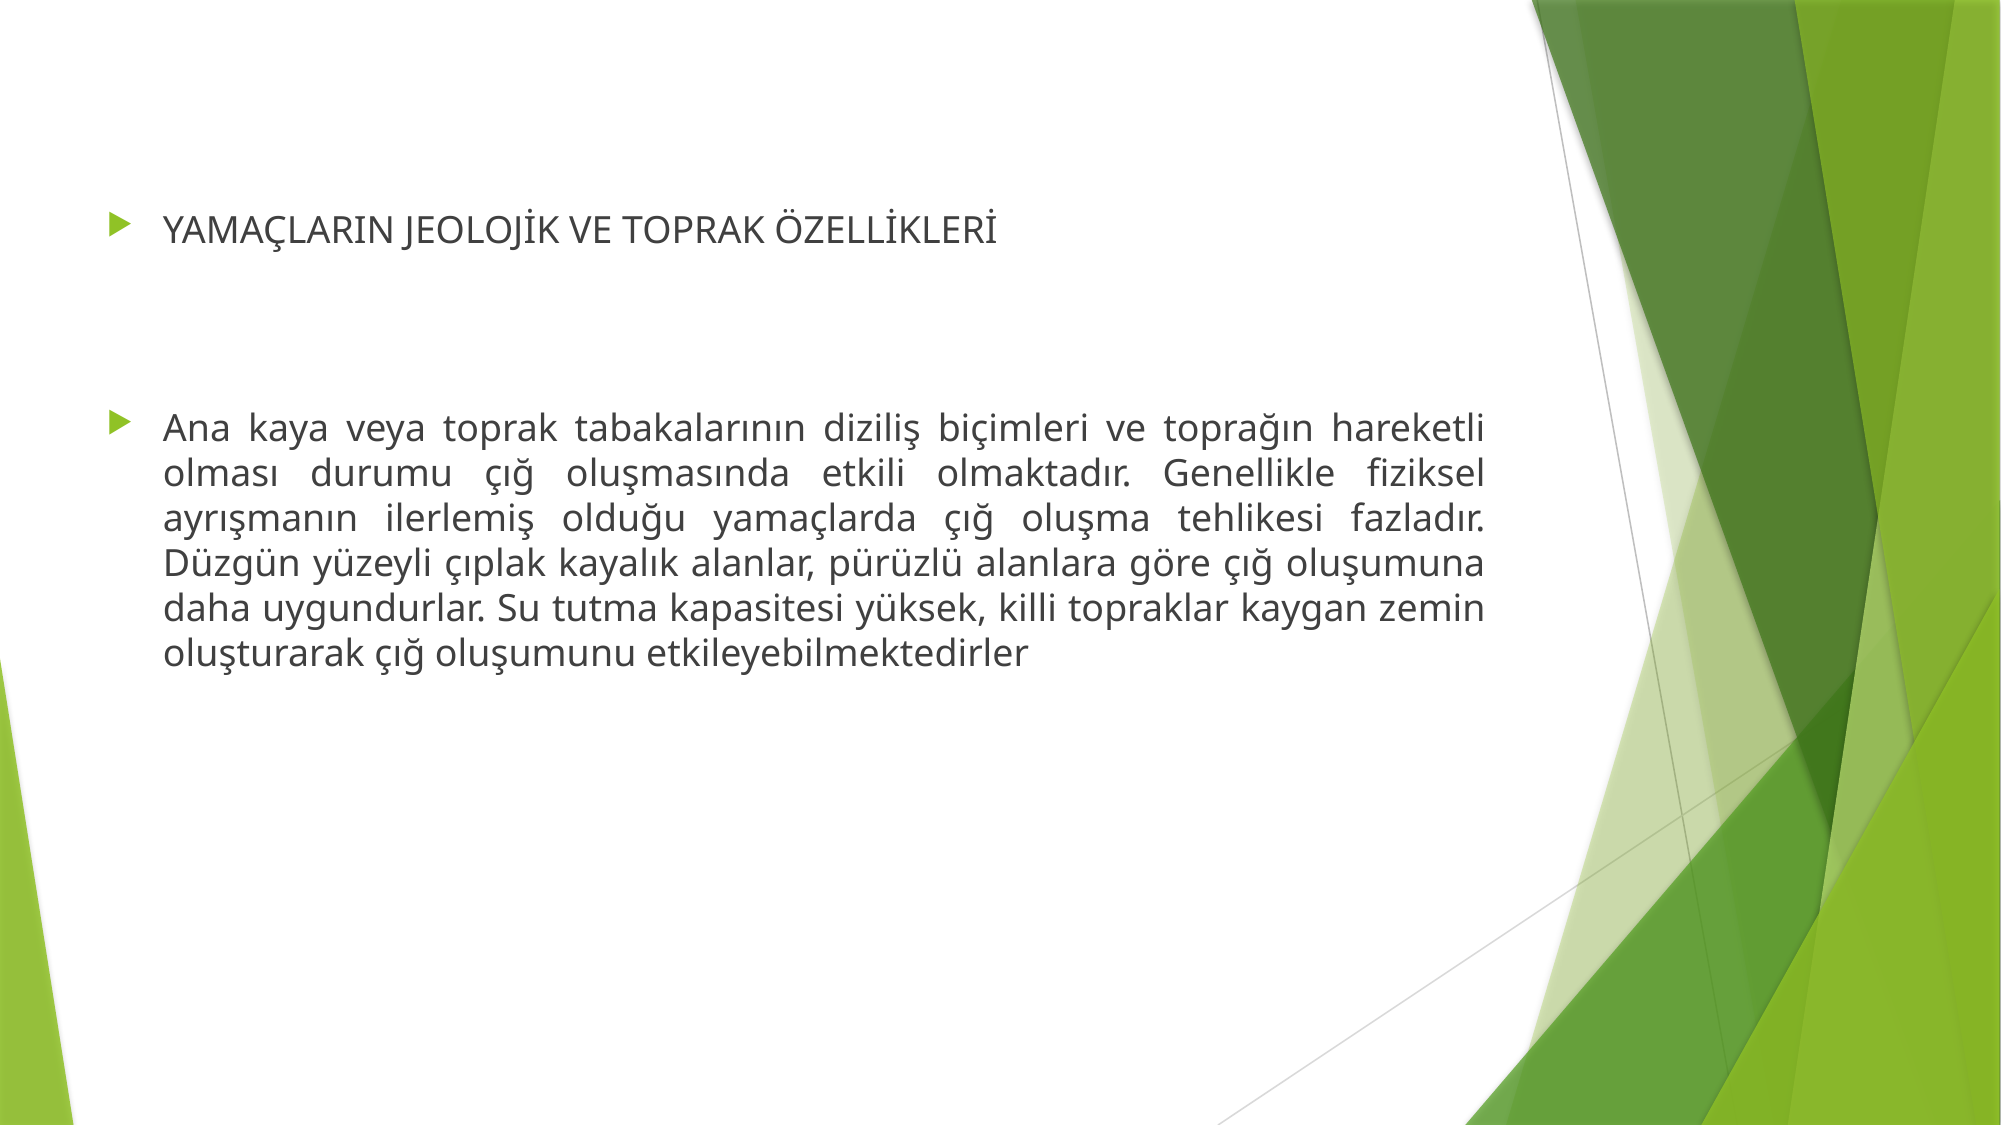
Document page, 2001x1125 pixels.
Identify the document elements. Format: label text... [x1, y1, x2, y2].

list YAMAÇLARIN JEOLOJİK VE TOPRAK ÖZELLİKLERİ Ana kaya veya toprak tabakalarının diziliş biçimleri ve toprağın hareketli olması durumu çığ oluşmasında etkili olmaktadır. Genellikle fiziksel ayrışmanın ilerlemiş olduğu yamaçlarda çığ oluşma tehlikesi fazladır. Düzgün yüzeyli çıplak kayalık alanlar, pürüzlü alanlara göre çığ oluşumuna daha uygundurlar. Su tutma kapasitesi yüksek, killi topraklar kaygan zemin oluşturarak çığ oluşumunu etkileyebilmektedirler [91, 198, 1502, 836]
